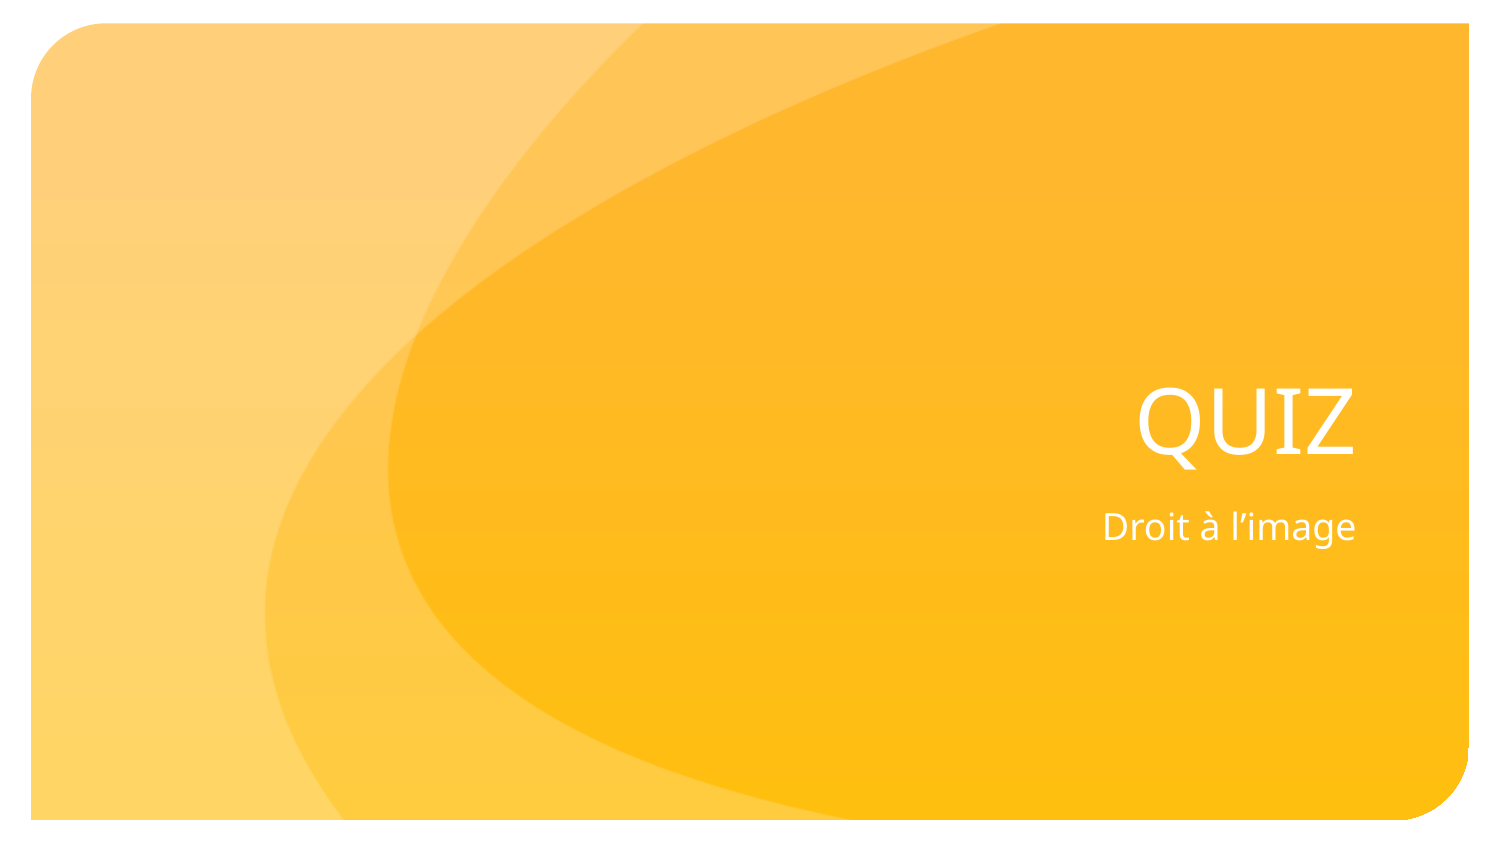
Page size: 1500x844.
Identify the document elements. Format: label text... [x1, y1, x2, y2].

picture [25, 23, 1474, 821]
subtitle Droit à l’image [262, 488, 1372, 704]
title QUIZ [262, 306, 1372, 488]
